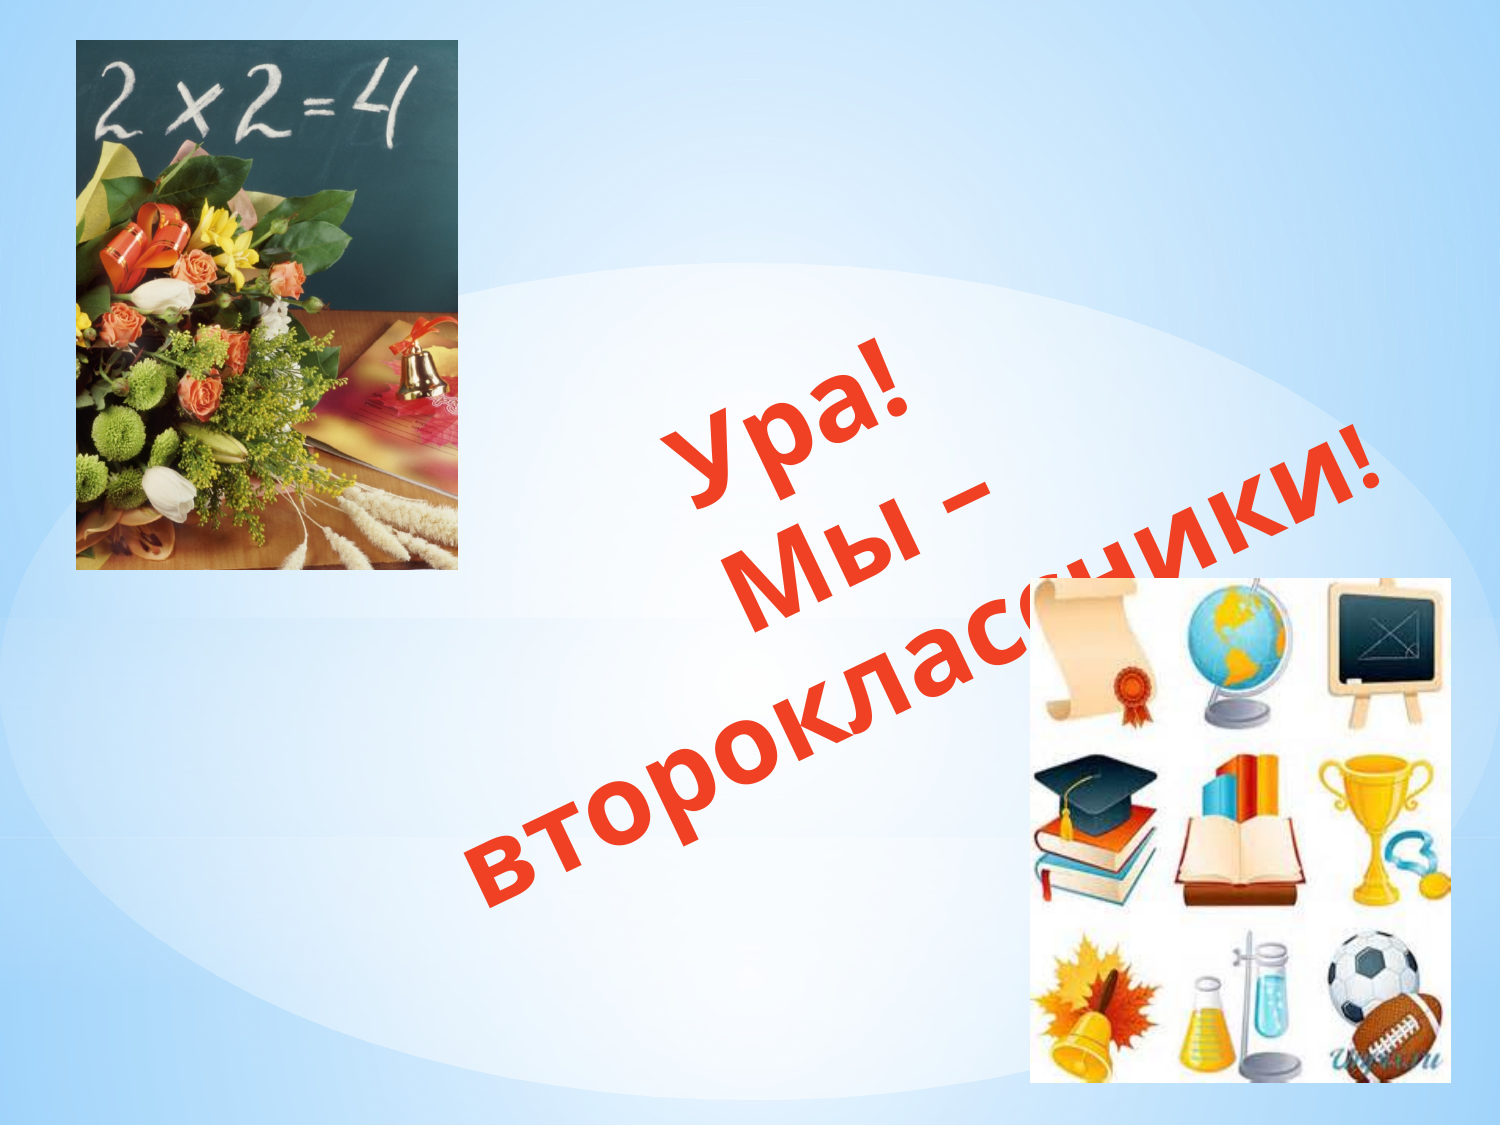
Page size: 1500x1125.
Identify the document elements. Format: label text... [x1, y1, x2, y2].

picture [76, 40, 459, 570]
text_box Ура! Мы – второклассники! [206, 78, 1500, 992]
picture [1030, 578, 1451, 1083]
